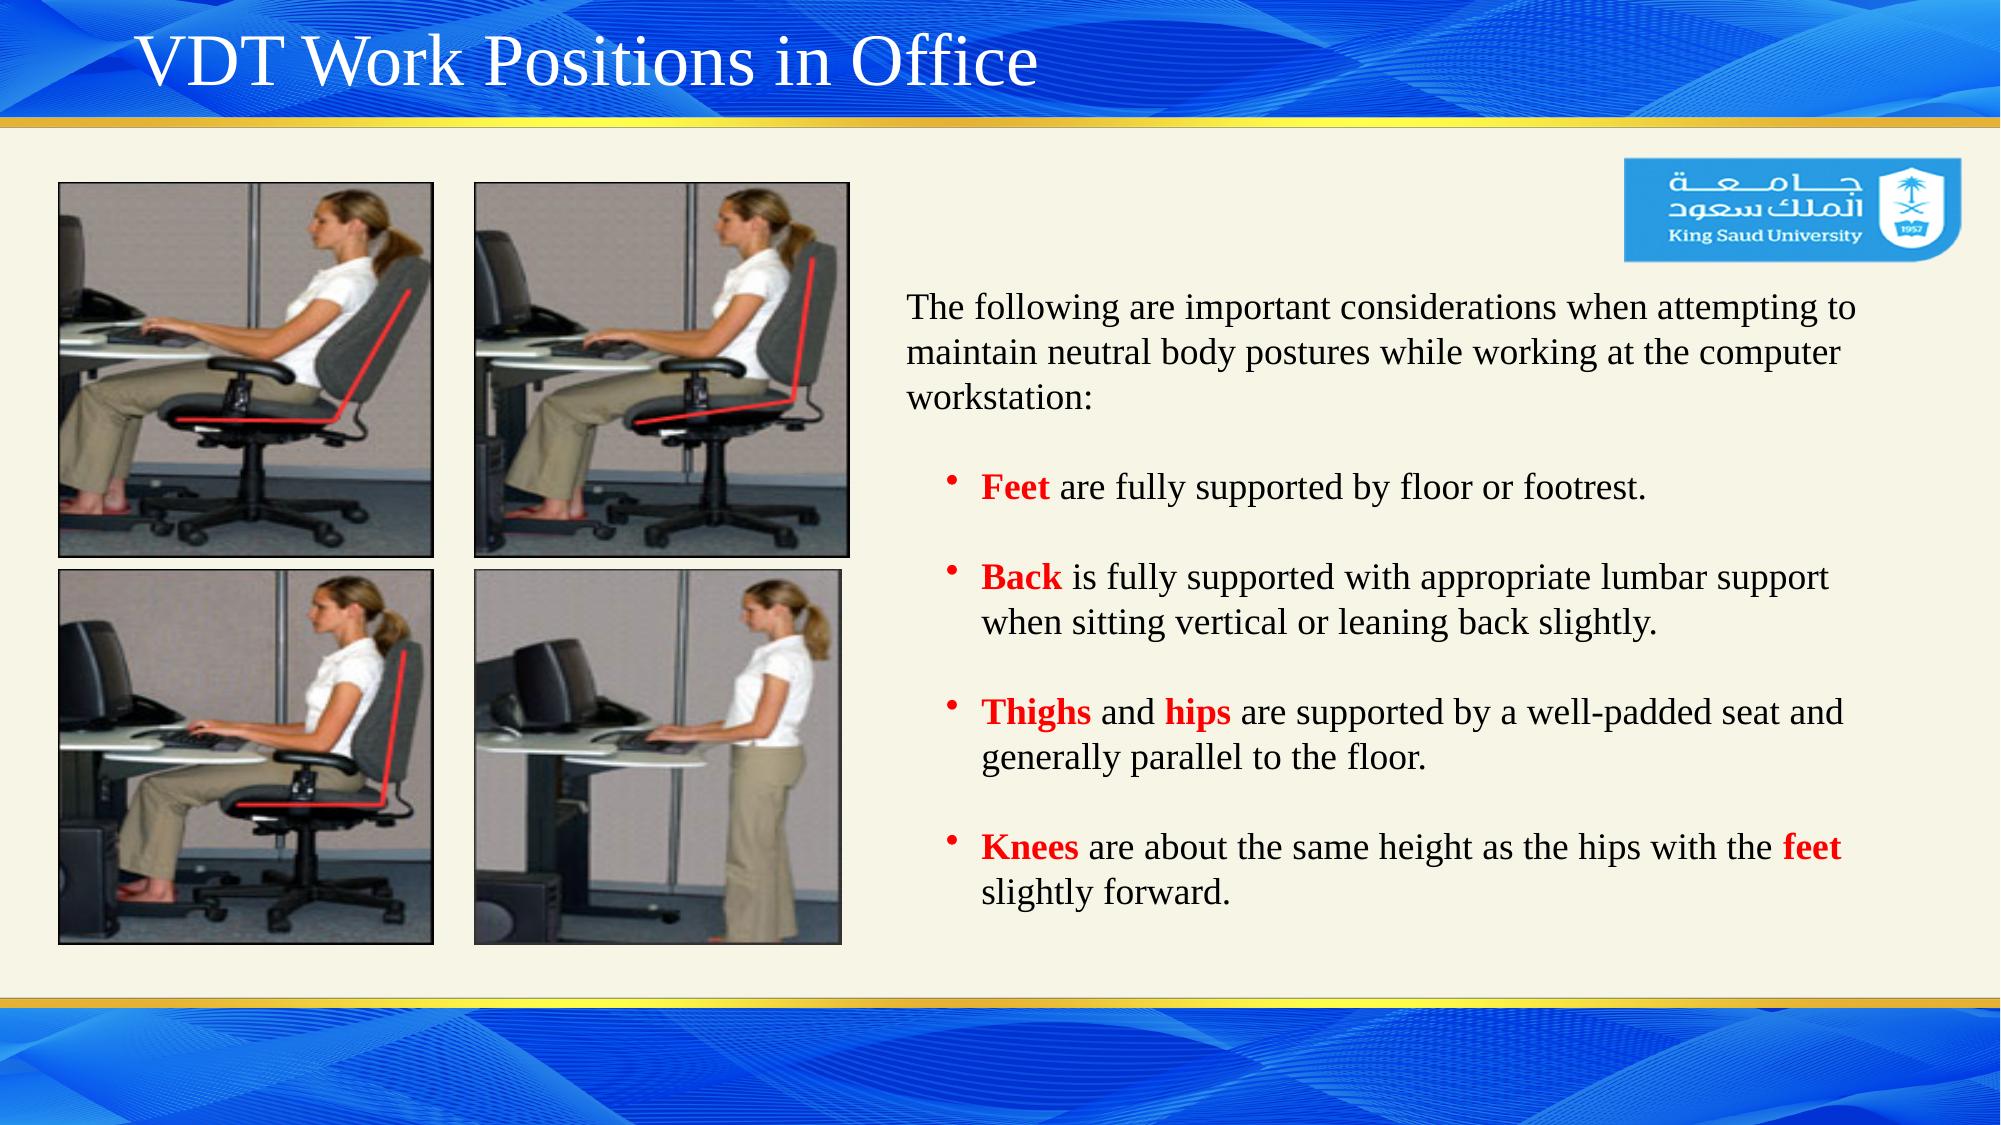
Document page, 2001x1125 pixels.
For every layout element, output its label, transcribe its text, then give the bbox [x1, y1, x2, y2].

title VDT Work Positions in Office [118, 13, 1878, 110]
picture [0, 0, 2001, 1125]
text_box The following are important considerations when attempting to maintain neutral body postures while working at the computer workstation: Feet are fully supported by floor or footrest. Back is fully supported with appropriate lumbar support when sitting vertical or leaning back slightly. Thighs and hips are supported by a well-padded seat and generally parallel to the floor. Knees are about the same height as the hips with the feet slightly forward. [891, 274, 1892, 965]
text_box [58, 182, 850, 945]
